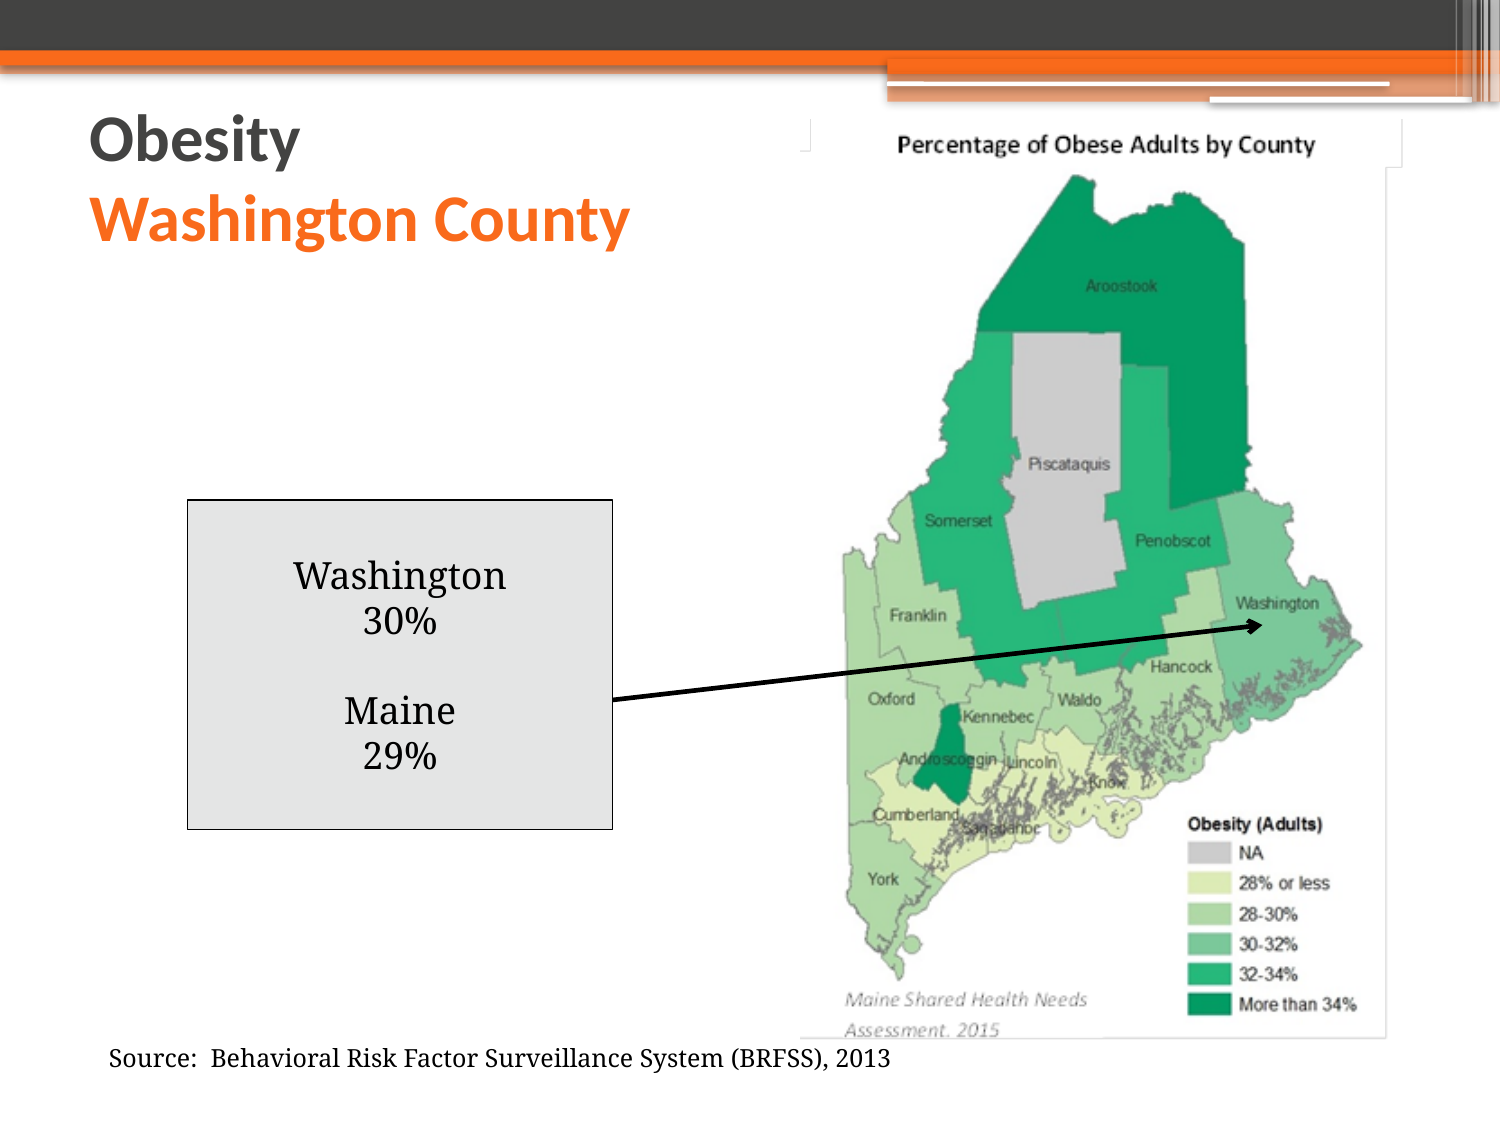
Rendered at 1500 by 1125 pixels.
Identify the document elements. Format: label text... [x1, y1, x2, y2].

title Obesity Washington County [75, 87, 1425, 263]
picture [799, 119, 1407, 1042]
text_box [612, 624, 1263, 701]
text_box Washington 30% Maine 29% [187, 499, 613, 830]
text_box Source: Behavioral Risk Factor Surveillance System (BRFSS), 2013 [94, 1035, 1382, 1080]
